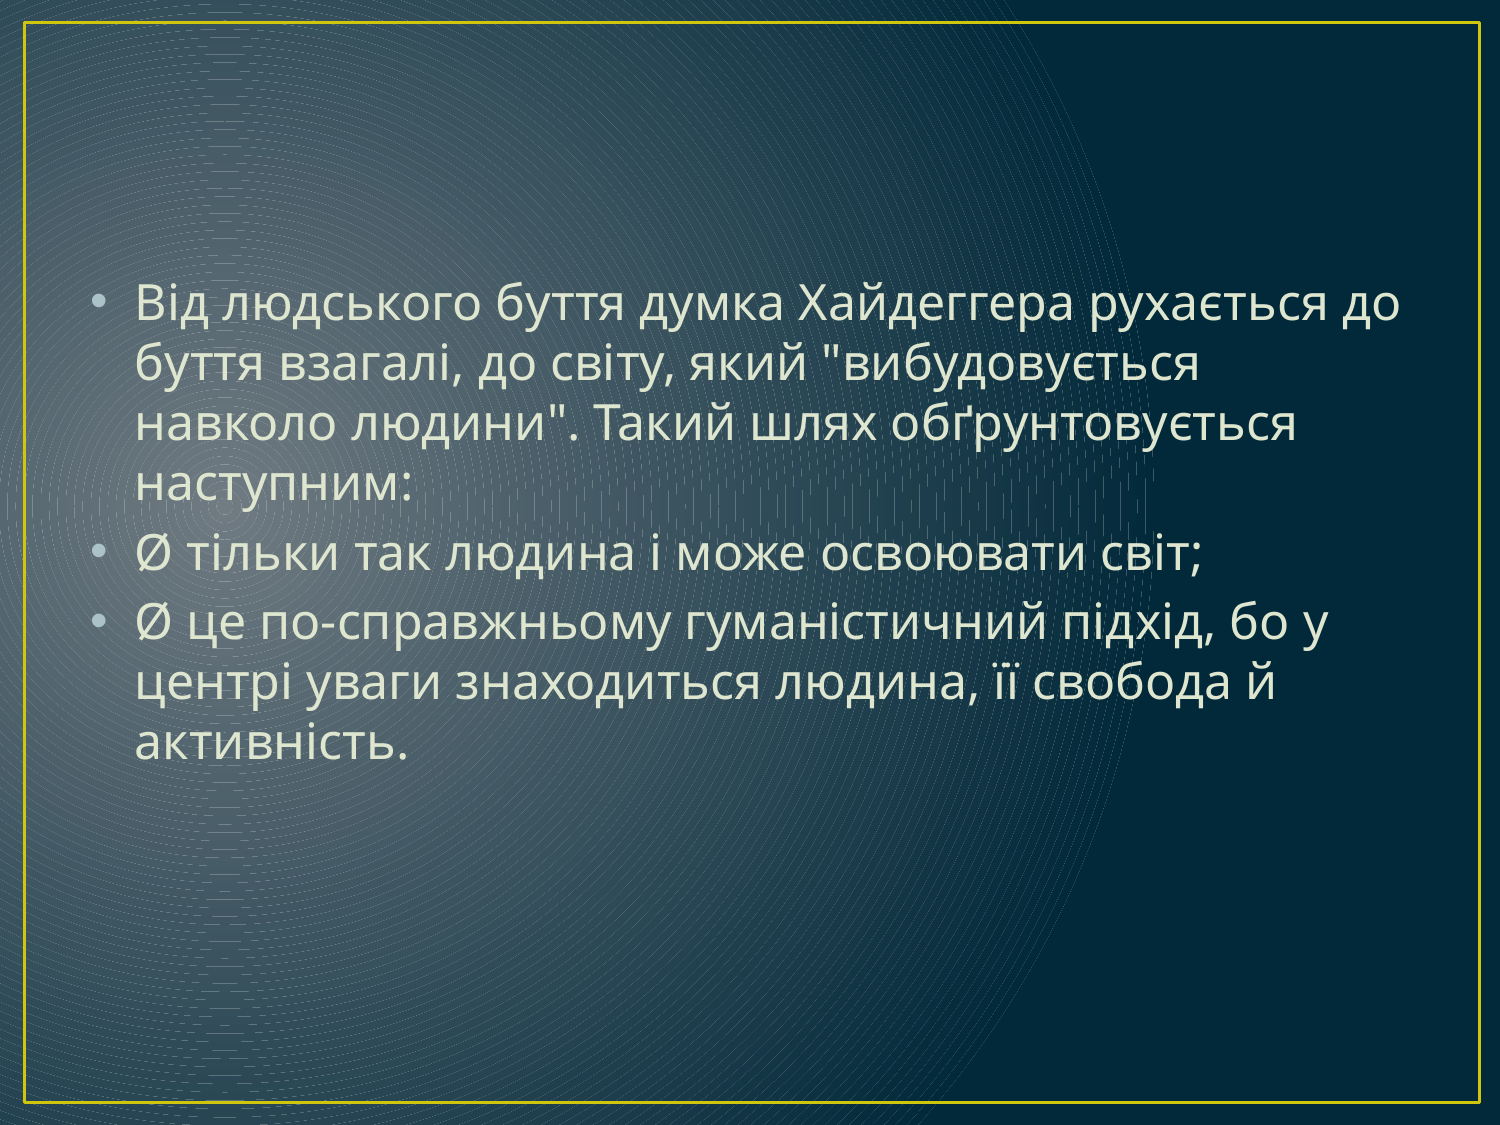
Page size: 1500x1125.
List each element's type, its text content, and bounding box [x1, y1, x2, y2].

list Від людського буття думка Хайдеггера рухається до буття взагалі, до світу, який "вибудовується навколо людини". Такий шлях обґрунтовується наступним: Ø тільки так людина і може освоювати світ; Ø це по-справжньому гуманістичний підхід, бо у центрі уваги знаходиться людина, її свобода й активність. [74, 262, 1426, 1006]
